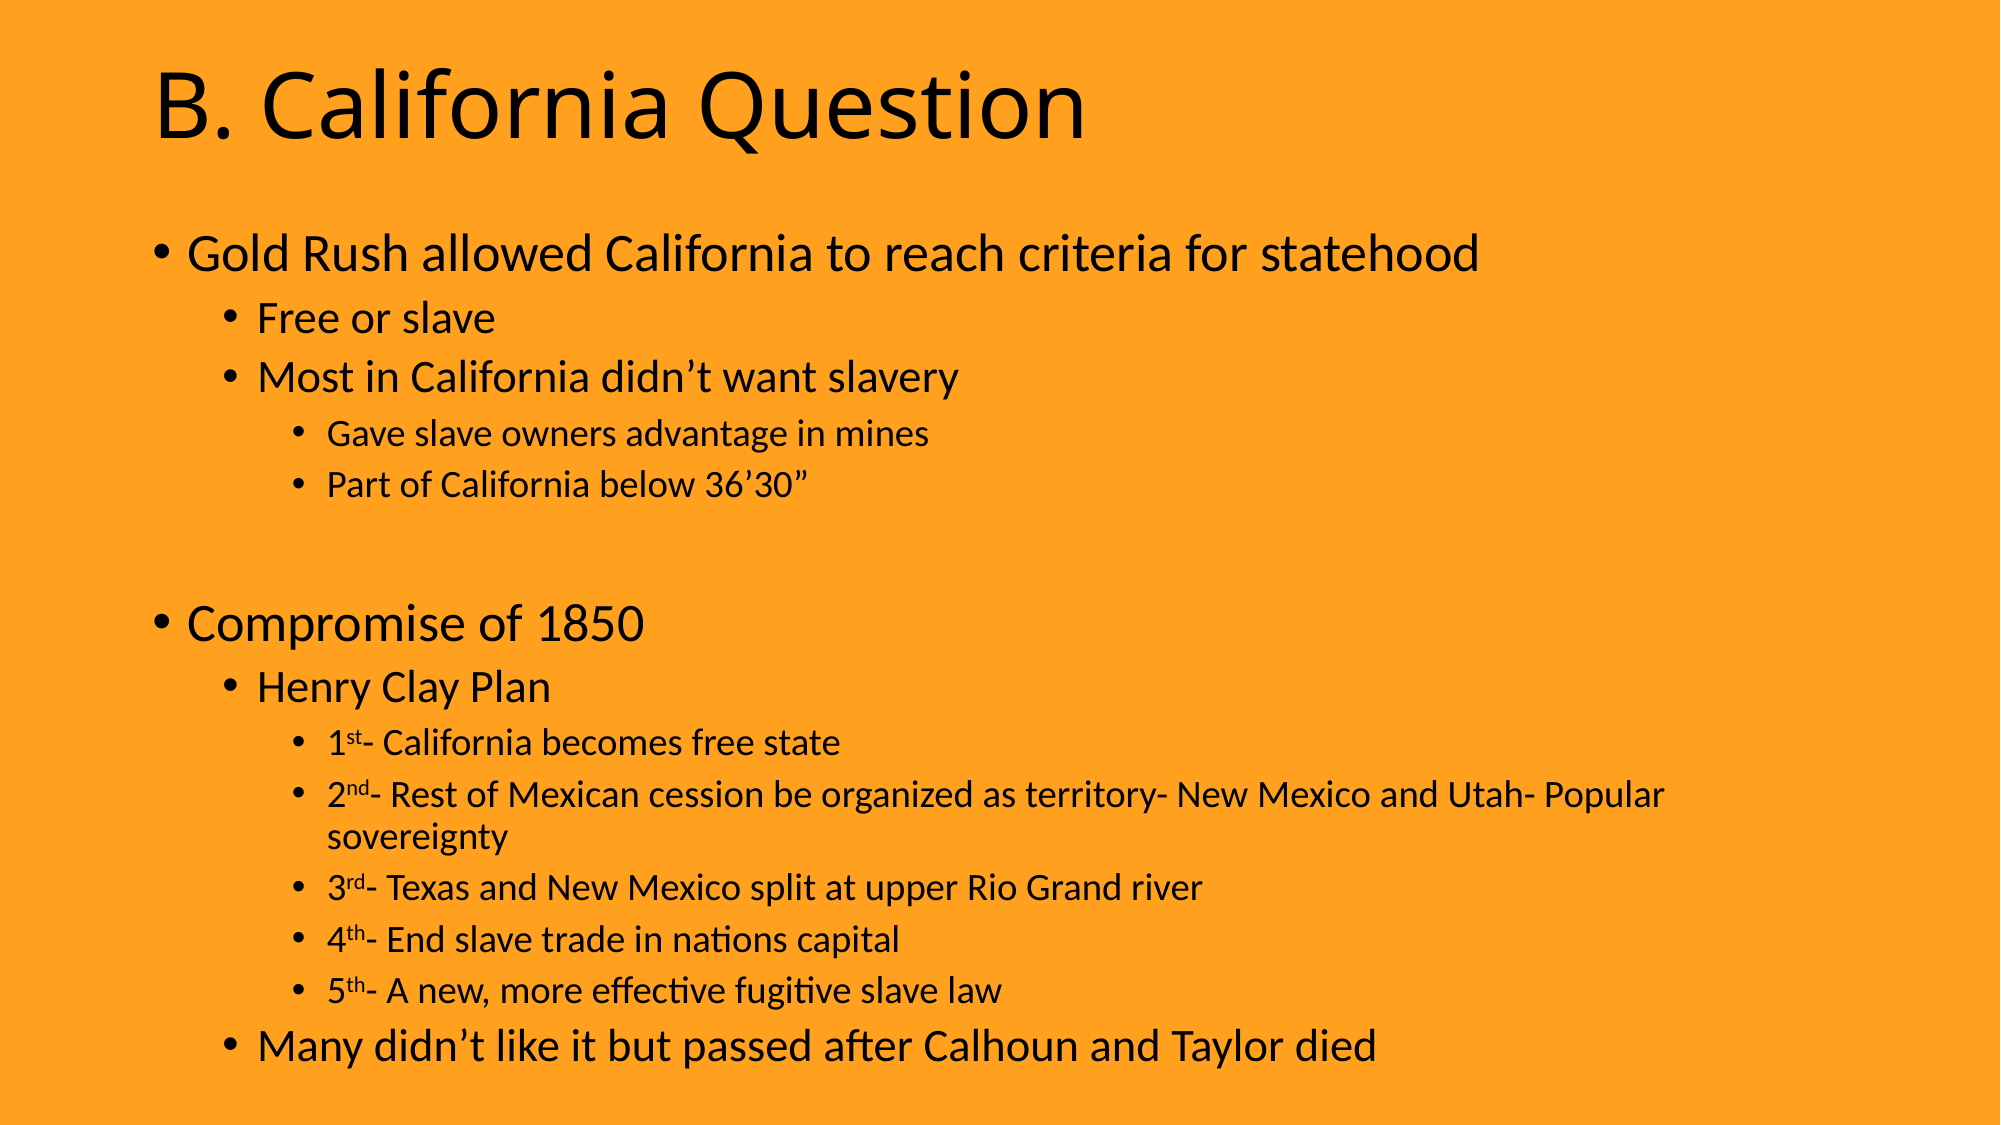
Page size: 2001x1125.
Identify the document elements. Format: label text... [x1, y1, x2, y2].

list Gold Rush allowed California to reach criteria for statehood Free or slave Most in California didn’t want slavery Gave slave owners advantage in mines Part of California below 36’30” Compromise of 1850 Henry Clay Plan 1st- California becomes free state 2nd- Rest of Mexican cession be organized as territory- New Mexico and Utah- Popular sovereignty 3rd- Texas and New Mexico split at upper Rio Grand river 4th- End slave trade in nations capital 5th- A new, more effective fugitive slave law Many didn’t like it but passed after Calhoun and Taylor died [137, 217, 1863, 1085]
title B. California Question [137, 0, 1863, 217]
